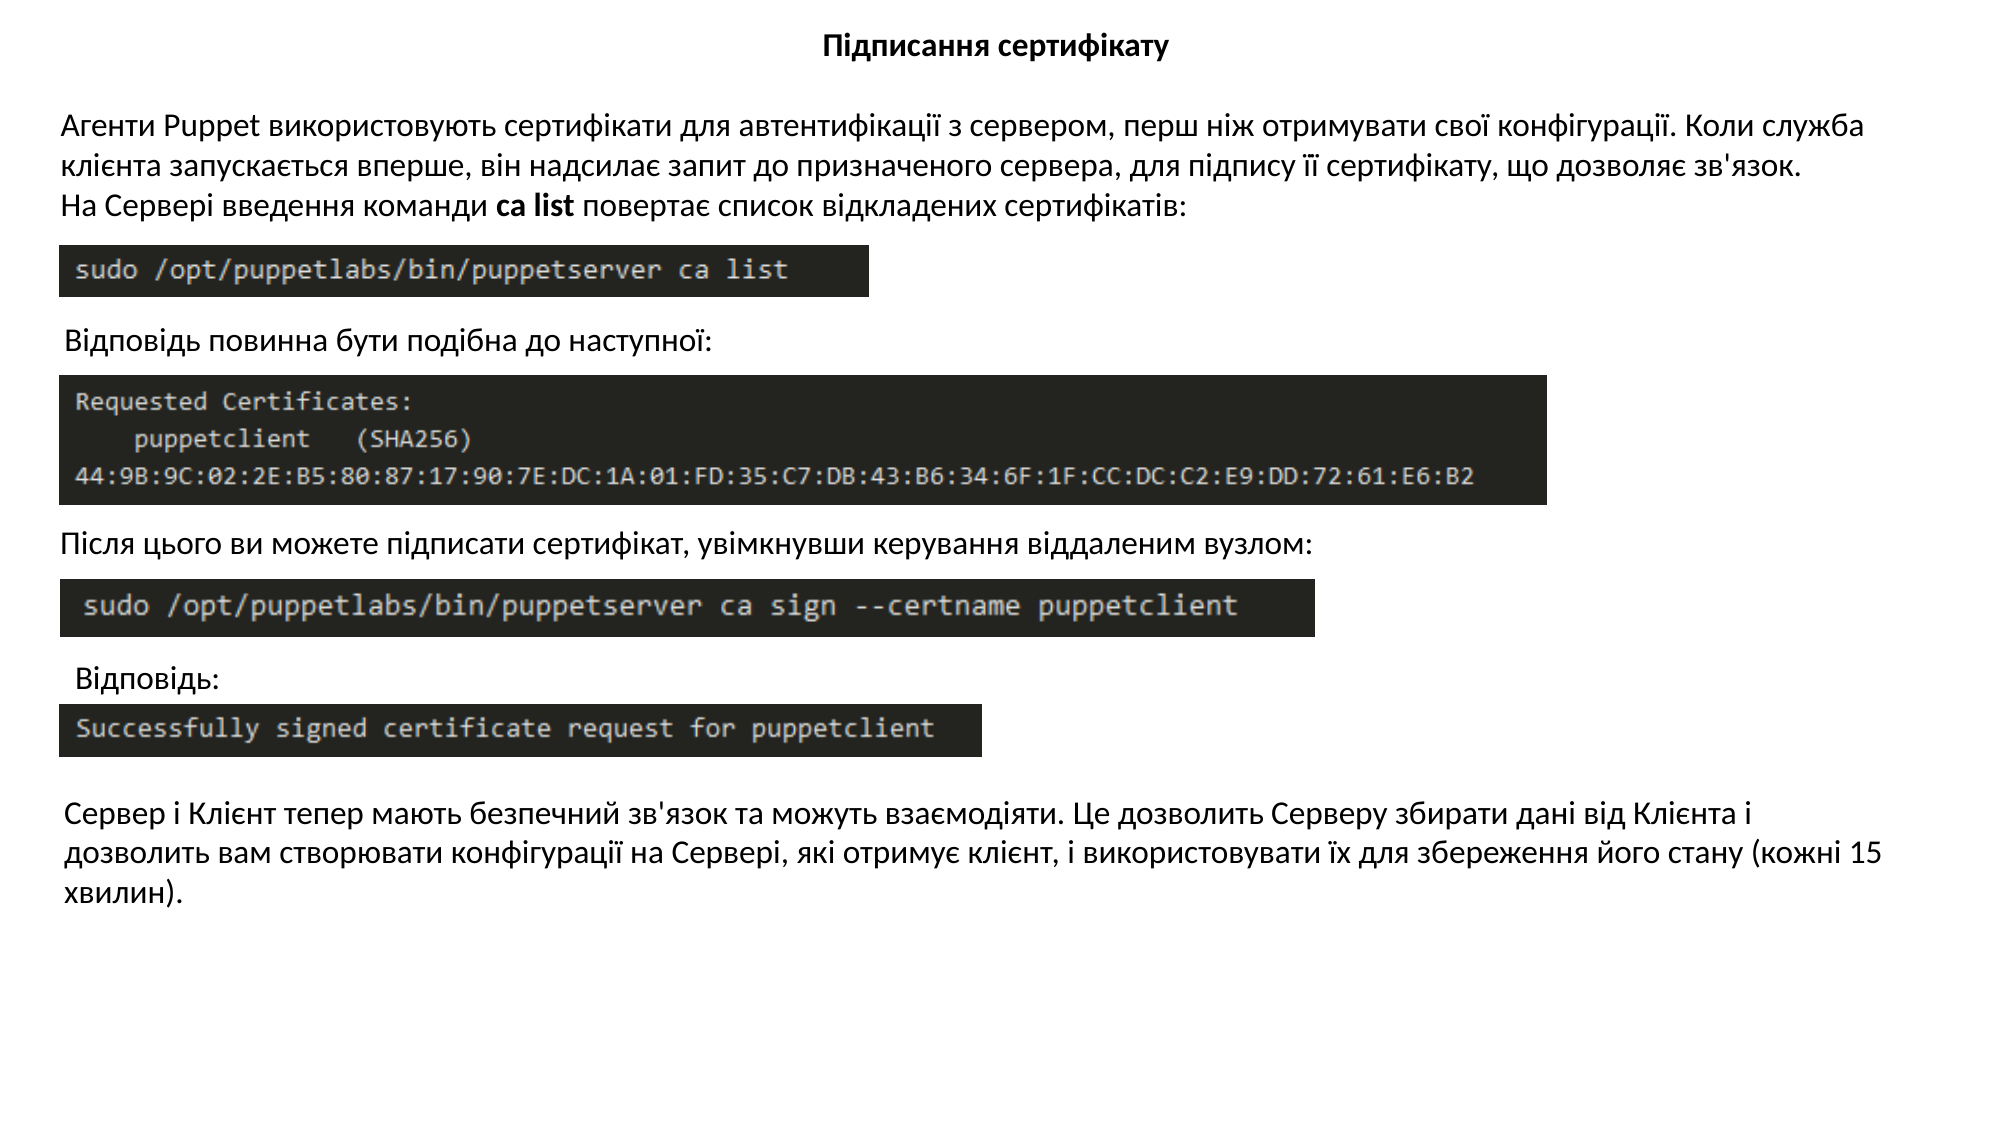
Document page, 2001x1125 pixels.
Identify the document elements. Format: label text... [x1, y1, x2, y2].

text_box Відповідь повинна бути подібна до наступної: [49, 310, 730, 366]
text_box Відповідь: [60, 648, 236, 704]
picture [59, 375, 1547, 505]
text_box Після цього ви можете підписати сертифікат, увімкнувши керування віддаленим вузлом: [45, 514, 1704, 569]
picture [59, 704, 982, 757]
list Підписання сертифікату Агенти Puppet використовують сертифікати для автентифікації з сервером, перш ніж отримувати свої конфігурації. Коли служба клієнта запускається вперше, він надсилає запит до призначеного сервера, для підпису її сертифікату, що дозволяє зв'язок. На Сервері введення команди ca list повертає список відкладених сертифікатів: [45, 0, 1947, 450]
picture [60, 579, 1315, 637]
picture [59, 245, 869, 297]
text_box Сервер і Клієнт тепер мають безпечний зв'язок та можуть взаємодіяти. Це дозволить Серверу збирати дані від Клієнта і дозволить вам створювати конфігурації на Сервері, які отримує клієнт, і використовувати їх для збереження його стану (кожні 15 хвилин). [49, 783, 1914, 918]
